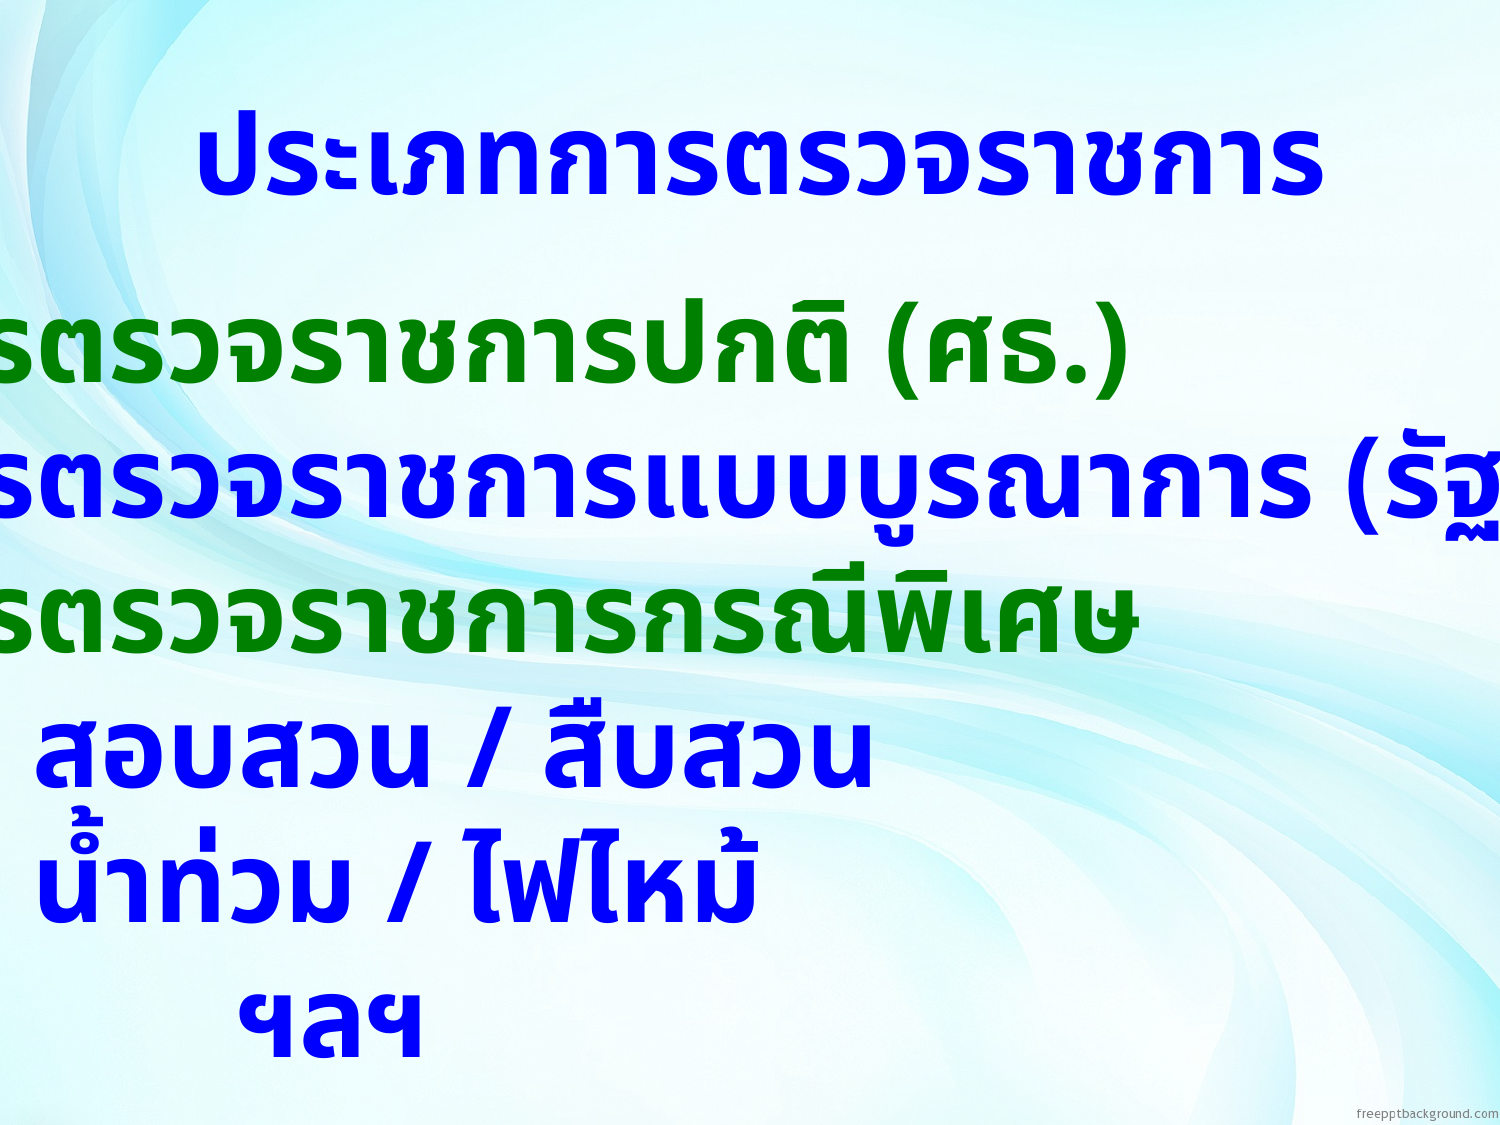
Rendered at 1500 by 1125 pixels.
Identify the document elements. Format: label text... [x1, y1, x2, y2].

text_box ประเภทการตรวจราชการ [177, 74, 1342, 225]
text_box - การตรวจราชการปกติ (ศธ.) - การตรวจราชการแบบบูรณาการ (รัฐบาล) - การตรวจราชการกรณีพิเศษ * สอบสวน / สืบสวน * น้ำท่วม / ไฟไหม้ ฯลฯ [0, 262, 1500, 1088]
